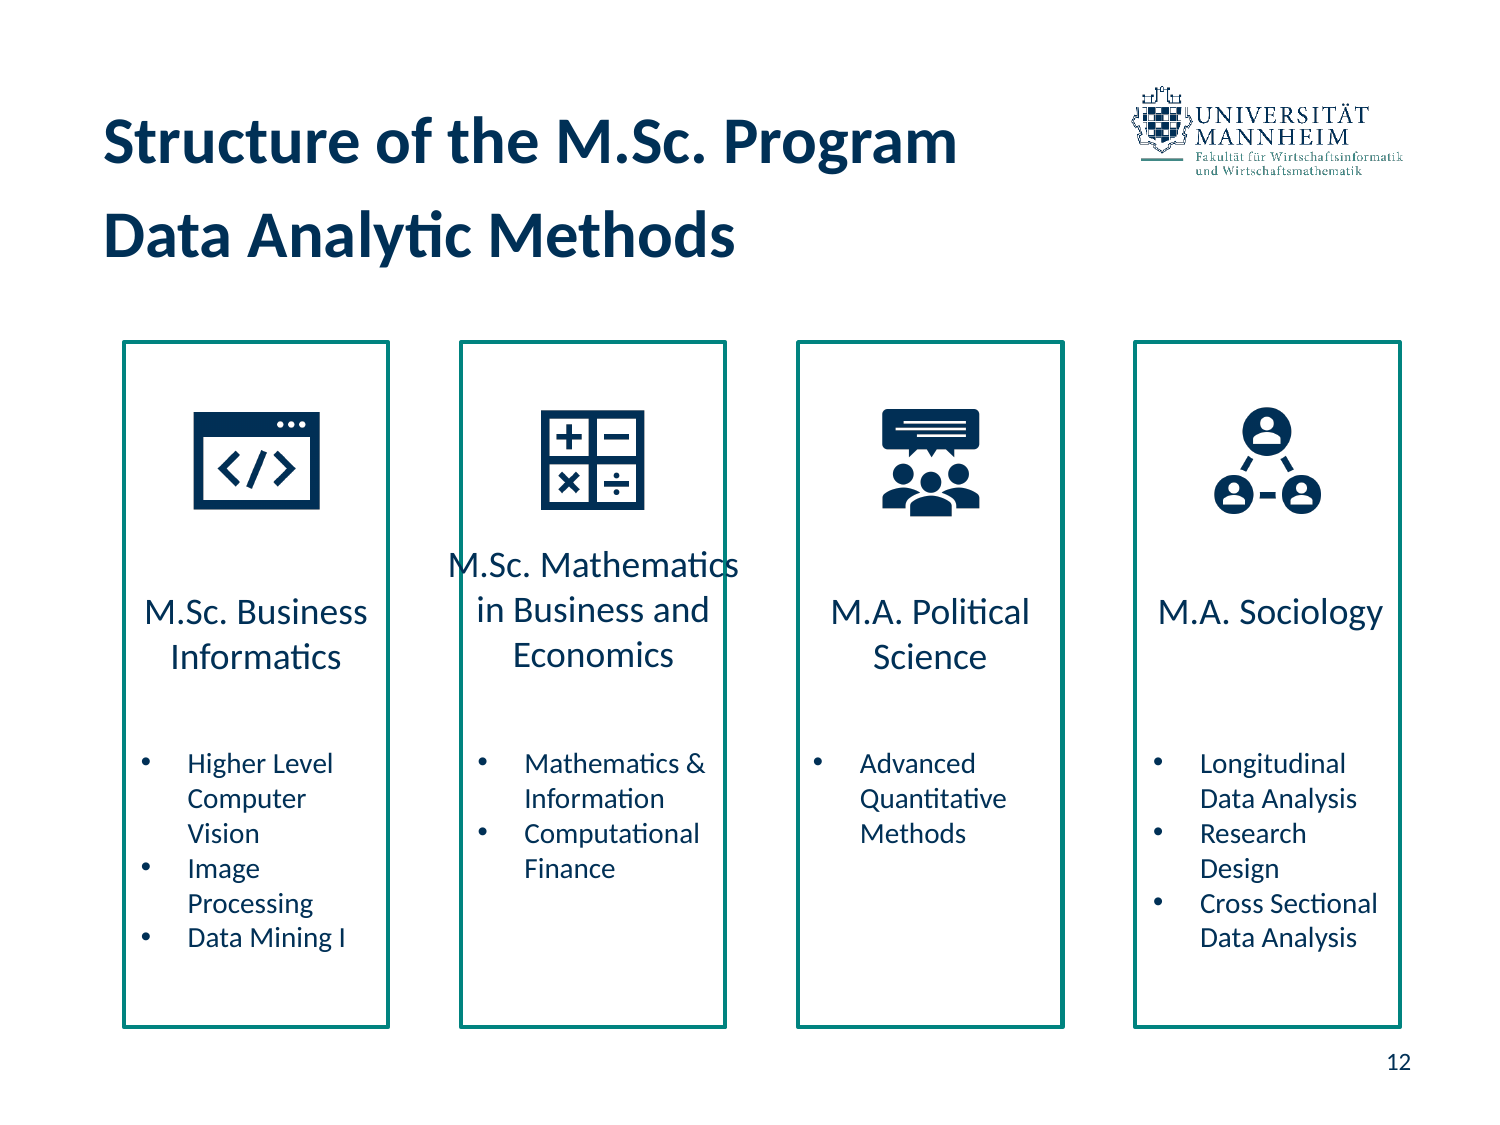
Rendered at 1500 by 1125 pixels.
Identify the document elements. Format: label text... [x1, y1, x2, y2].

slide_number 12 [1238, 1044, 1412, 1075]
text_box [459, 340, 727, 487]
text_box [796, 685, 1065, 1029]
text_box M.A. Sociology [1142, 490, 1399, 640]
picture [1095, 57, 1439, 211]
picture [180, 385, 332, 536]
text_box [122, 685, 390, 1029]
picture [1192, 385, 1343, 536]
picture [866, 398, 995, 527]
text_box [459, 683, 727, 1029]
text_box [1133, 340, 1402, 1029]
text_box M.A. Political Science [770, 444, 1090, 685]
text_box Longitudinal Data Analysis Research Design Cross Sectional Data Analysis [1138, 736, 1403, 962]
picture [527, 394, 661, 528]
text_box [122, 340, 390, 490]
text_box Structure of the M.Sc. Program Data Analytic Methods [88, 89, 1211, 185]
text_box Advanced Quantitative Methods [798, 736, 1063, 857]
text_box [796, 340, 1065, 444]
text_box Mathematics & Information Computational Finance [462, 736, 724, 892]
text_box M.Sc. Business Informatics [120, 490, 392, 685]
text_box M.Sc. Mathematics in Business and Economics [432, 487, 755, 683]
text_box Higher Level Computer Vision Image Processing Data Mining I [126, 736, 386, 962]
